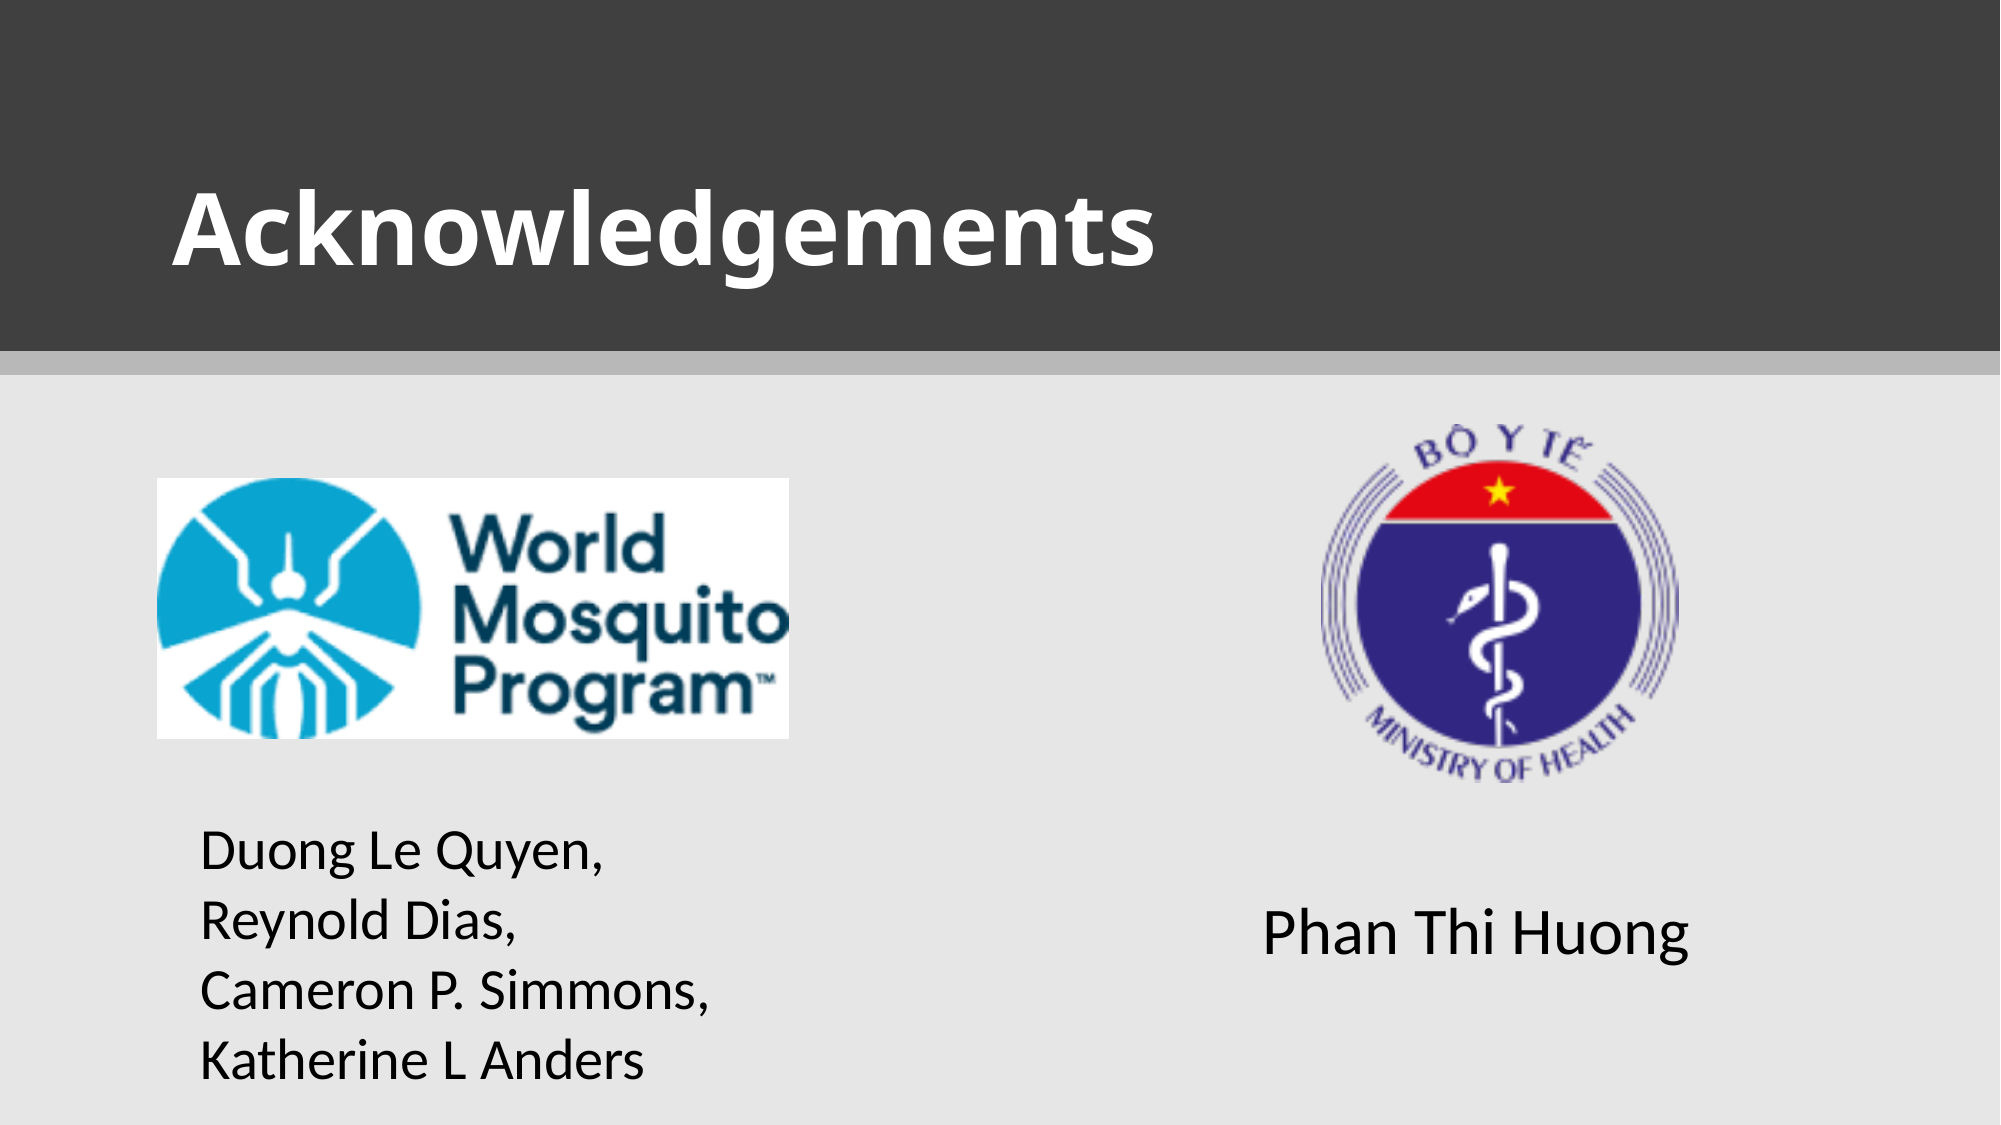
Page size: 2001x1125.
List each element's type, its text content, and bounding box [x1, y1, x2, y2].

text_box Duong Le Quyen, Reynold Dias, Cameron P. Simmons, Katherine L Anders [186, 803, 1186, 1099]
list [157, 478, 789, 739]
text_box [0, 350, 2000, 376]
text_box [0, 376, 2000, 1125]
title Acknowledgements [157, 71, 1844, 295]
picture [1321, 424, 1679, 783]
text_box [0, 0, 2000, 350]
text_box Phan Thi Huong [1247, 880, 2000, 975]
